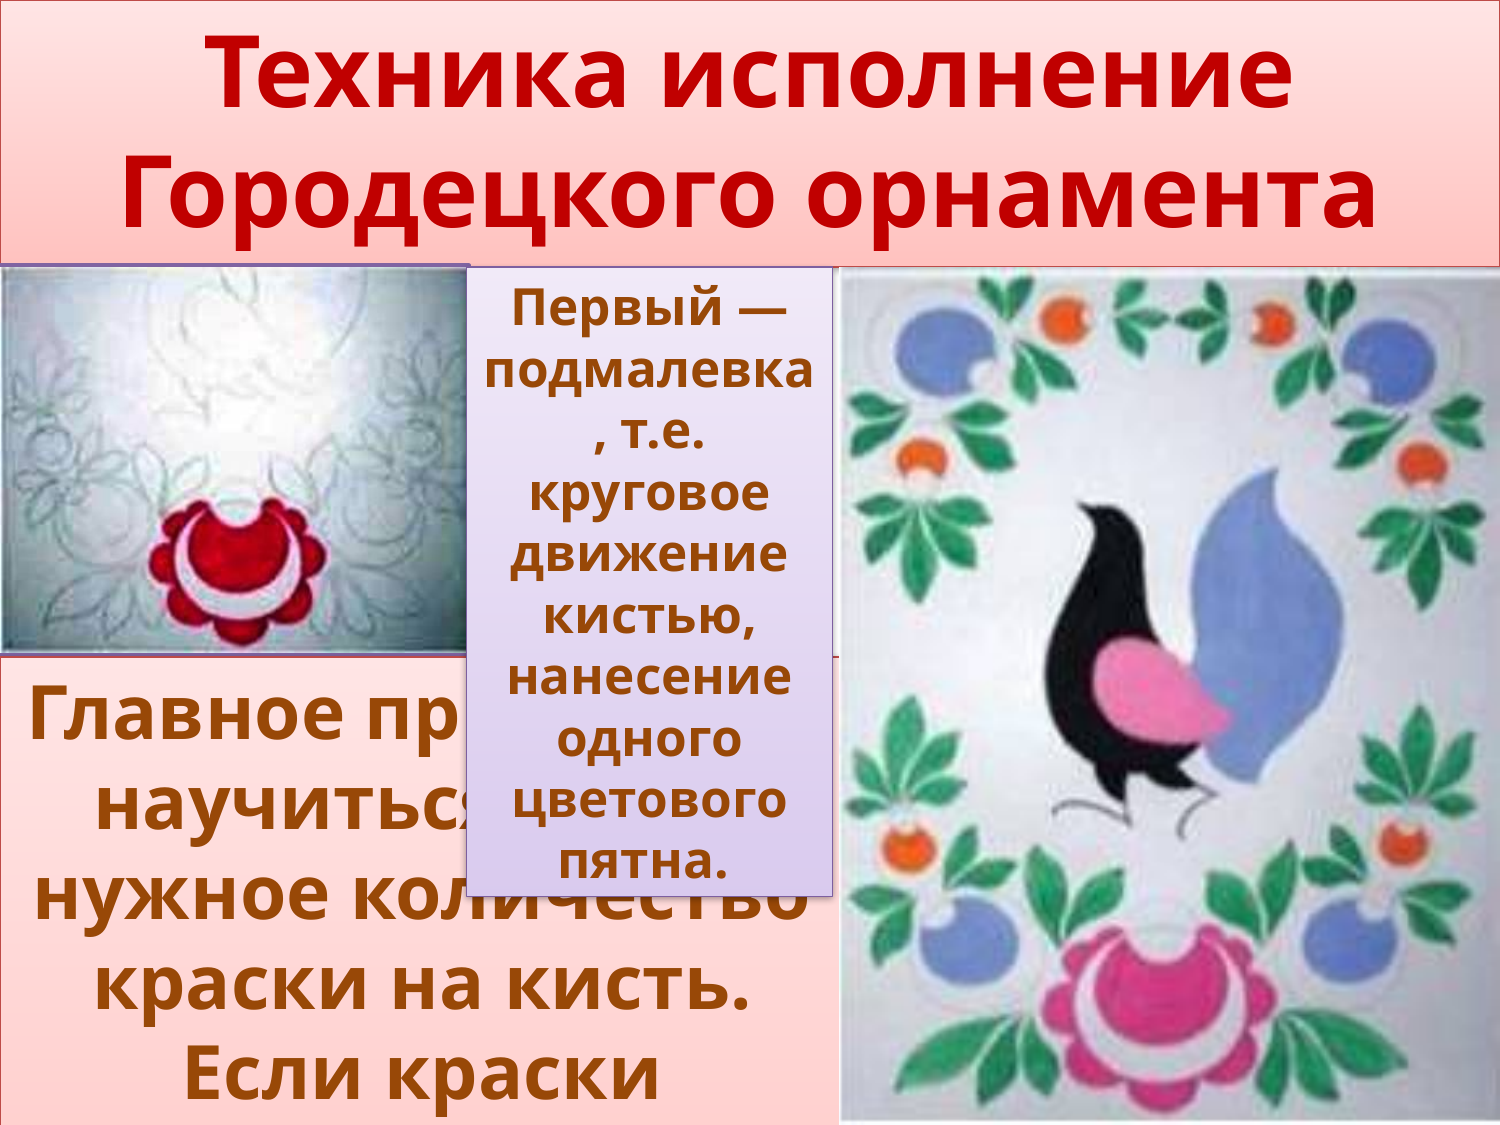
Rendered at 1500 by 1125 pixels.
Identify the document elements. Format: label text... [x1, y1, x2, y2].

text_box Главное при этом — научиться брать нужное количество краски на кисть. Если краски окажется мало, то подмалевка получится бледной, невыразительной; [0, 662, 834, 1125]
picture [0, 266, 467, 654]
text_box Первый — подмалевка, т.е. круговое движение кистью, нанесение одного цветового пятна. [466, 266, 833, 897]
text_box Техника исполнение Городецкого орнамента Первый этап [0, 0, 1500, 267]
picture [839, 266, 1500, 1125]
